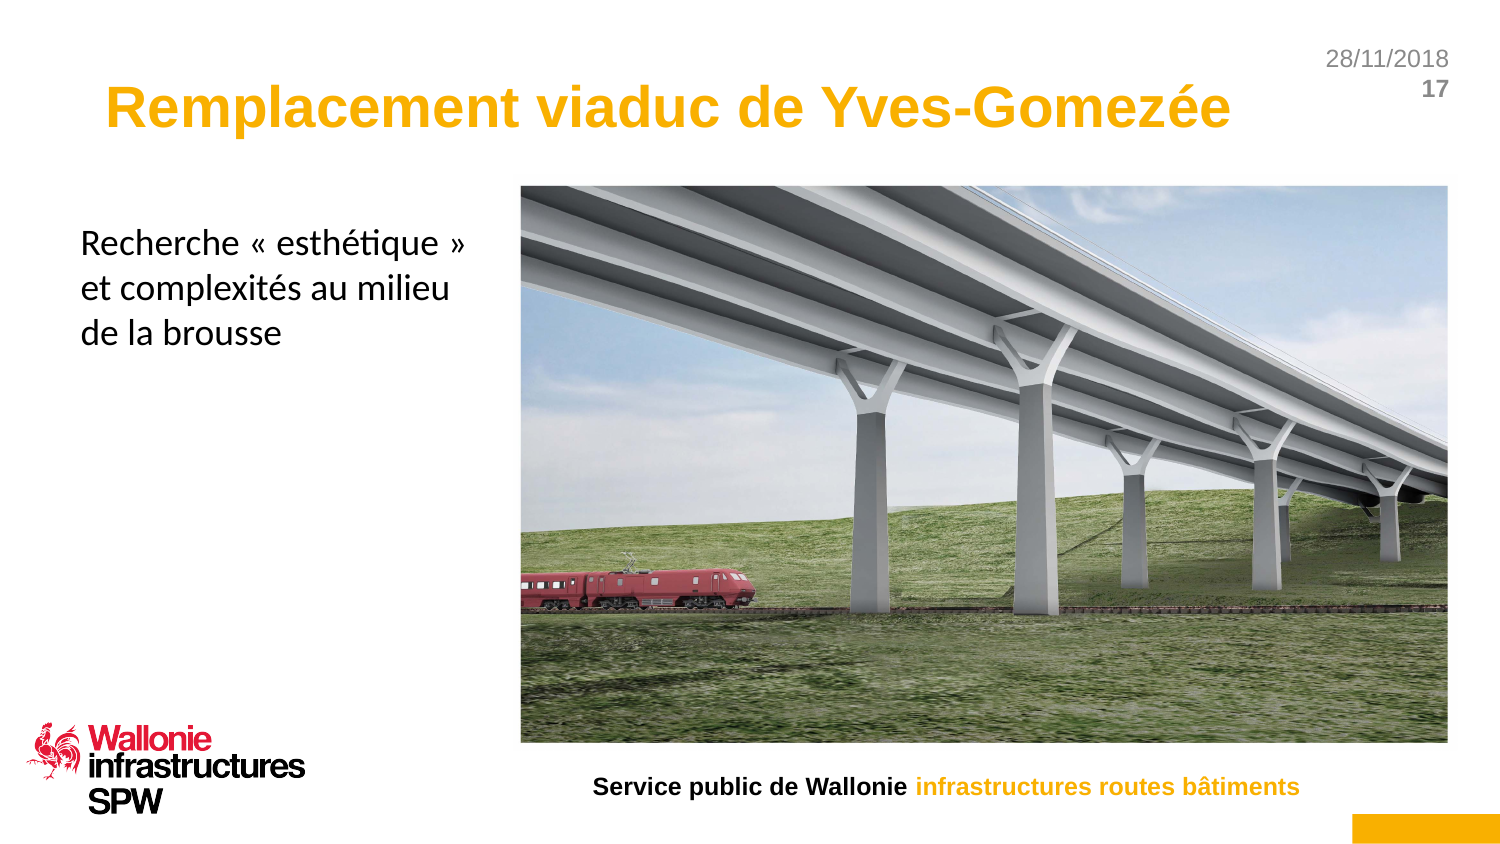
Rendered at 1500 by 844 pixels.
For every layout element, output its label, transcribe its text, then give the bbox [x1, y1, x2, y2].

text_box Recherche « esthétique » et complexités au milieu de la brousse [65, 210, 489, 361]
picture [0, 696, 332, 841]
title Remplacement viaduc de Yves-Gomezée [90, 33, 1382, 175]
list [512, 174, 1459, 751]
